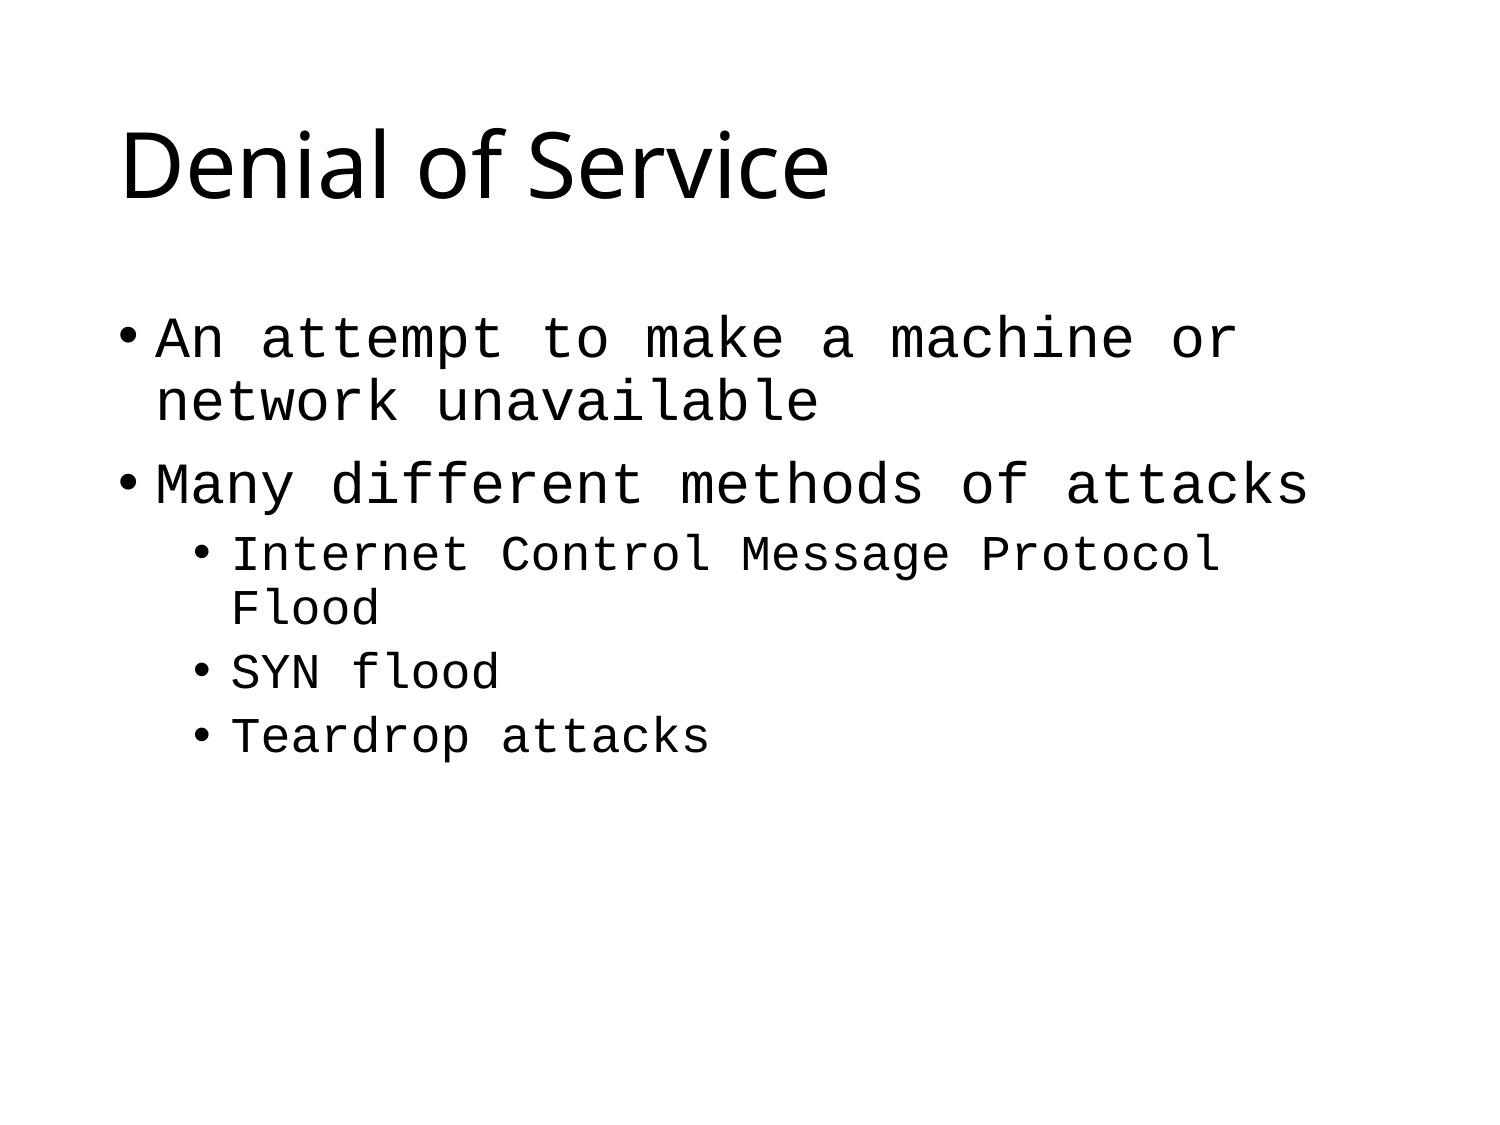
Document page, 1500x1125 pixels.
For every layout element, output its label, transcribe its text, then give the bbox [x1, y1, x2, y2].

list An attempt to make a machine or network unavailable Many different methods of attacks Internet Control Message Protocol Flood SYN flood Teardrop attacks [103, 299, 1397, 1014]
title Denial of Service [103, 59, 1397, 278]
